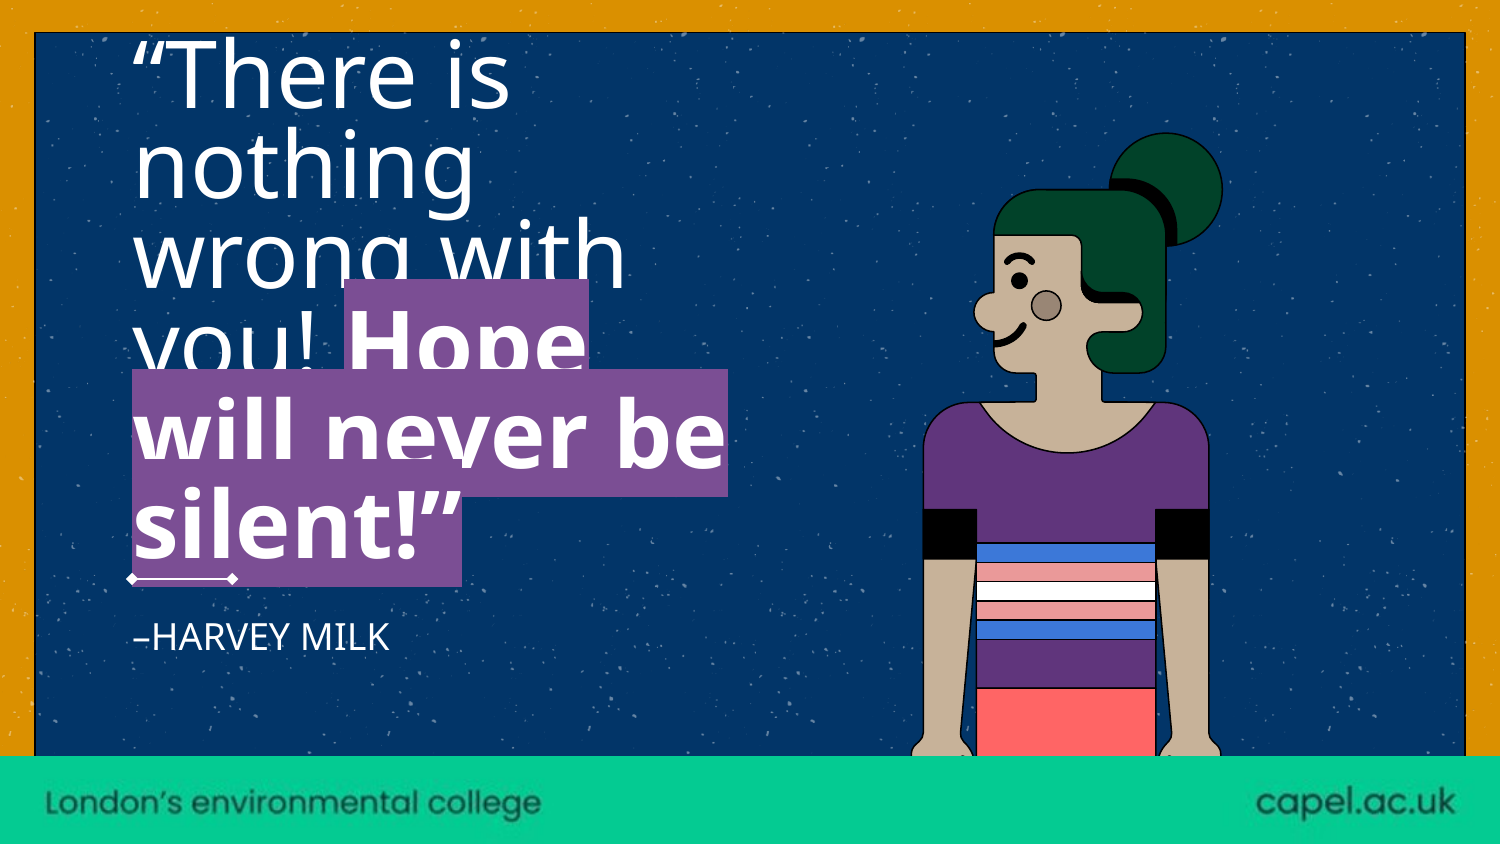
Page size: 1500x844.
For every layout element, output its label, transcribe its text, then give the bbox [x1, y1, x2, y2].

subtitle “There is nothing wrong with you! Hope will never be silent!” [116, 138, 766, 592]
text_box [911, 132, 1223, 755]
title –HARVEY MILK [116, 592, 766, 680]
picture [0, 0, 1500, 844]
